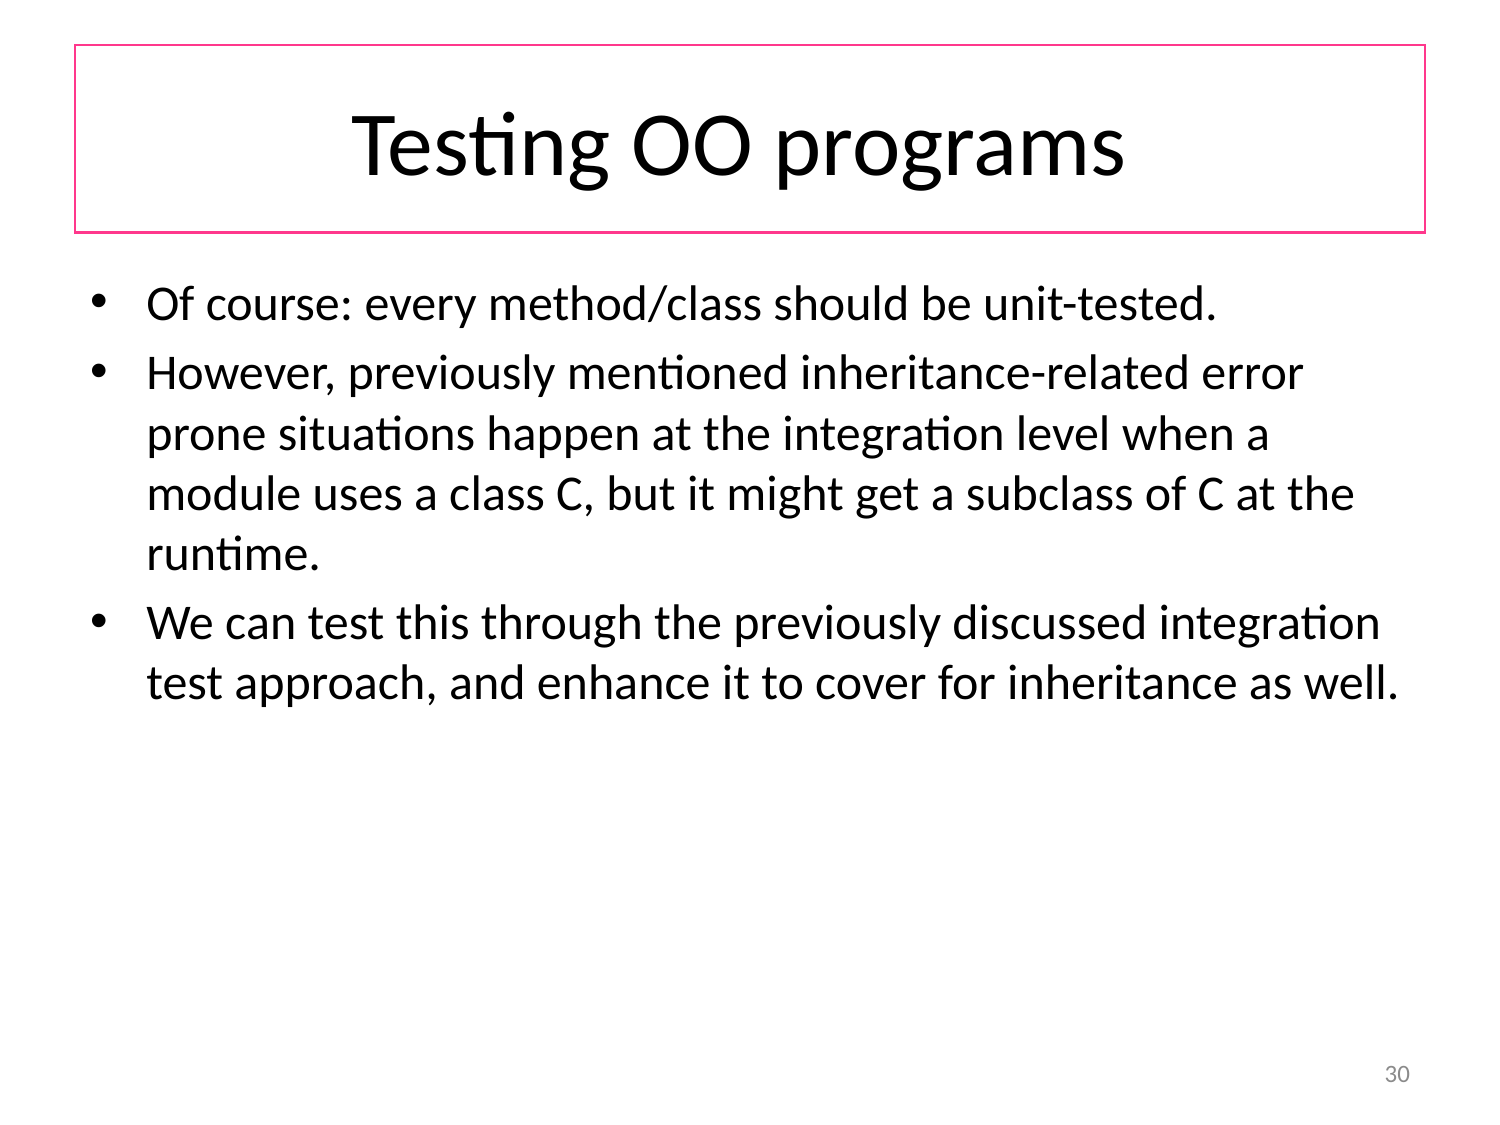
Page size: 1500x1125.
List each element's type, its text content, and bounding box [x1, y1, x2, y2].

list Of course: every method/class should be unit-tested. However, previously mentioned inheritance-related error prone situations happen at the integration level when a module uses a class C, but it might get a subclass of C at the runtime. We can test this through the previously discussed integration test approach, and enhance it to cover for inheritance as well. [74, 262, 1426, 1006]
slide_number 30 [1074, 1042, 1425, 1103]
title Testing OO programs [74, 44, 1426, 234]
